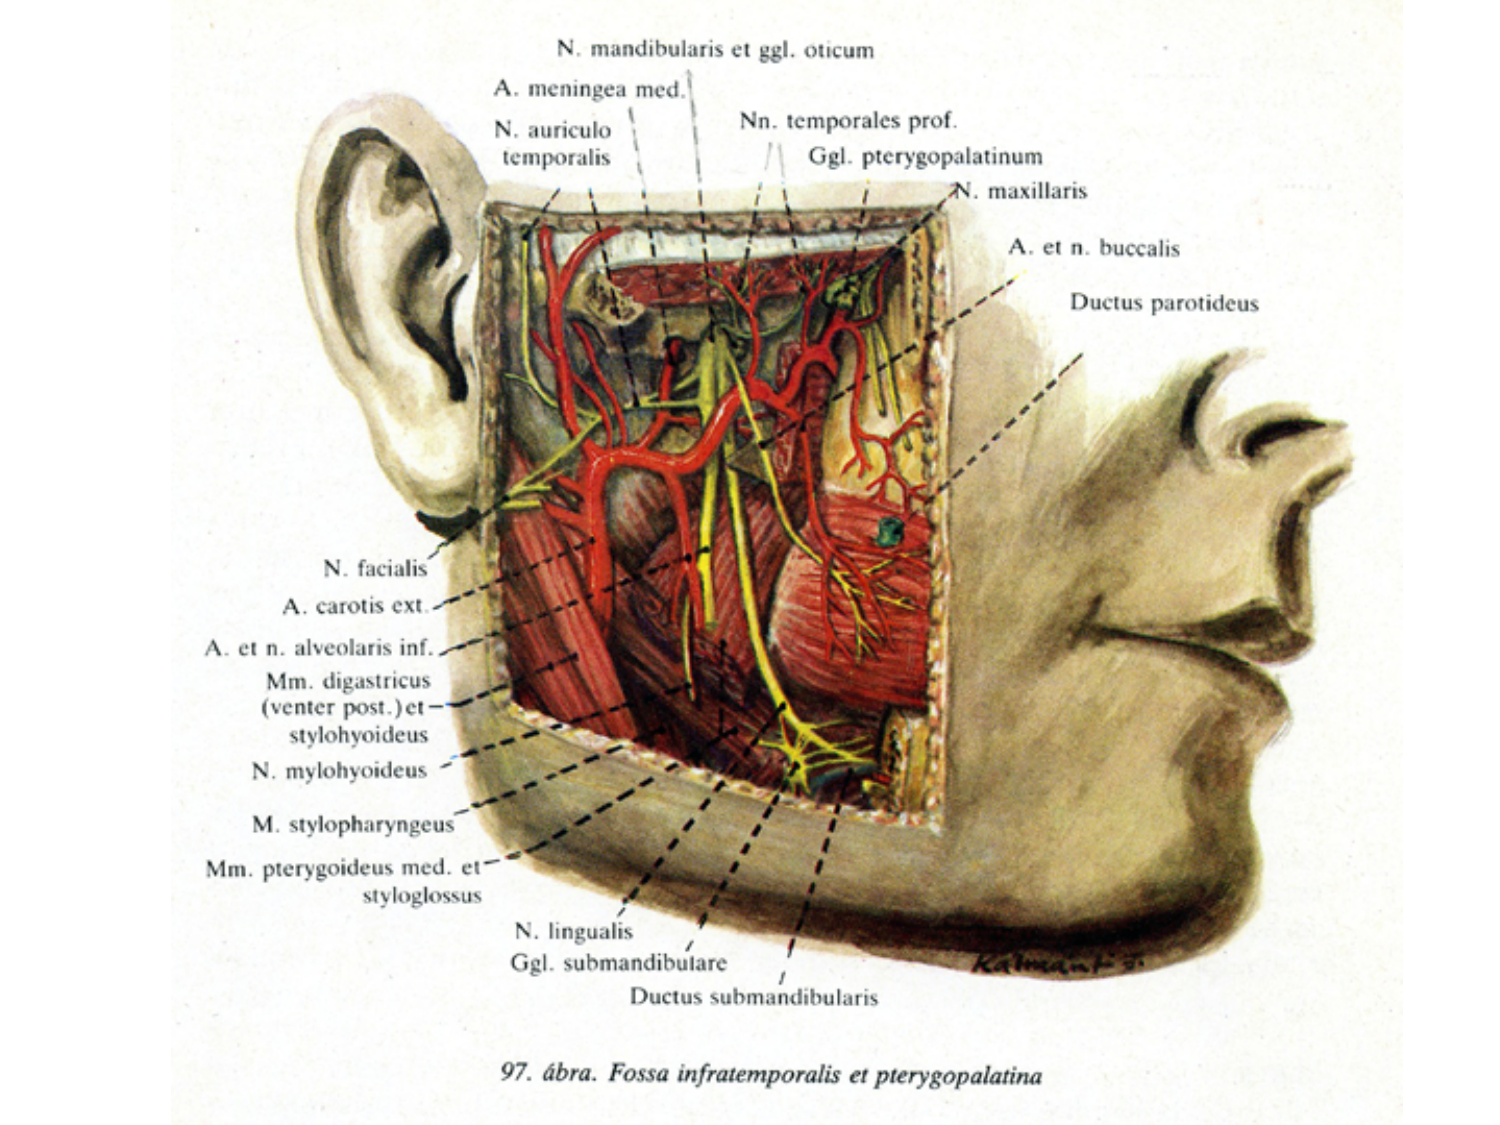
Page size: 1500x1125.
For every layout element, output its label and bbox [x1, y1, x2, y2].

text_box [170, 0, 1403, 1125]
